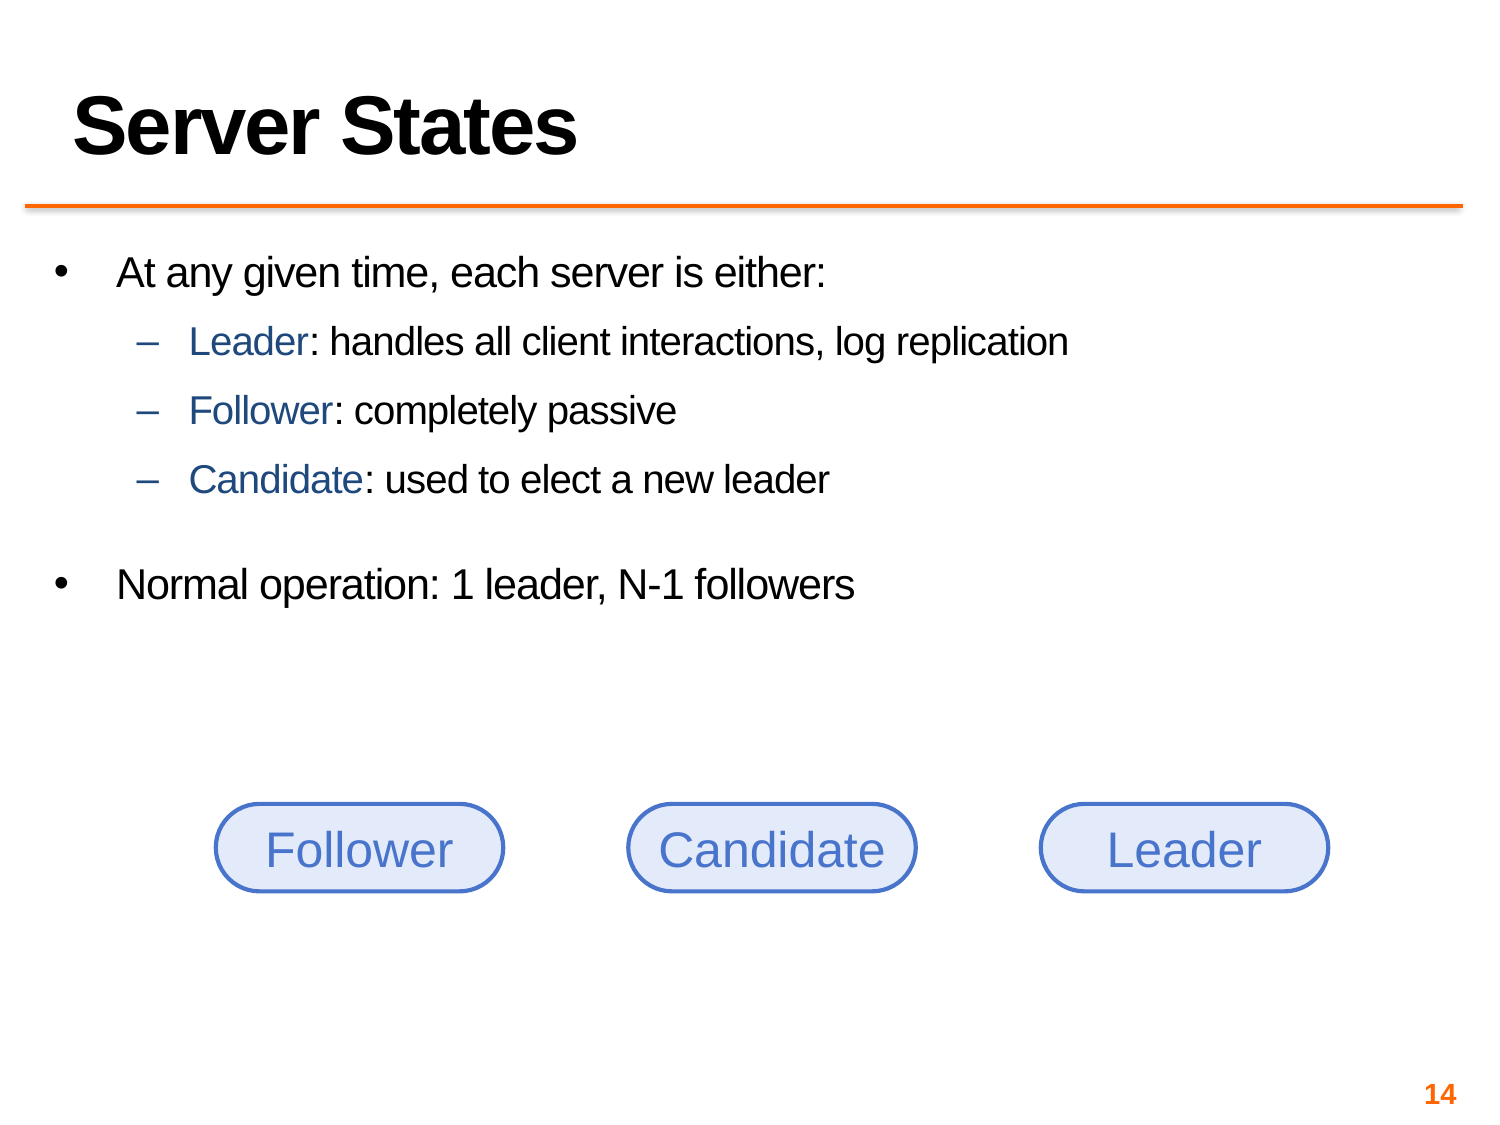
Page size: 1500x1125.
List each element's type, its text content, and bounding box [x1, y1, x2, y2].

slide_number 14 [1112, 1074, 1463, 1110]
text_box Leader [1038, 801, 1331, 894]
title Server States [57, 2, 1463, 178]
text_box Candidate [626, 801, 918, 894]
text_box Follower [213, 801, 506, 894]
list At any given time, each server is either: Leader: handles all client interactions, log replication Follower: completely passive Candidate: used to elect a new leader Normal operation: 1 leader, N-1 followers [47, 238, 1379, 618]
